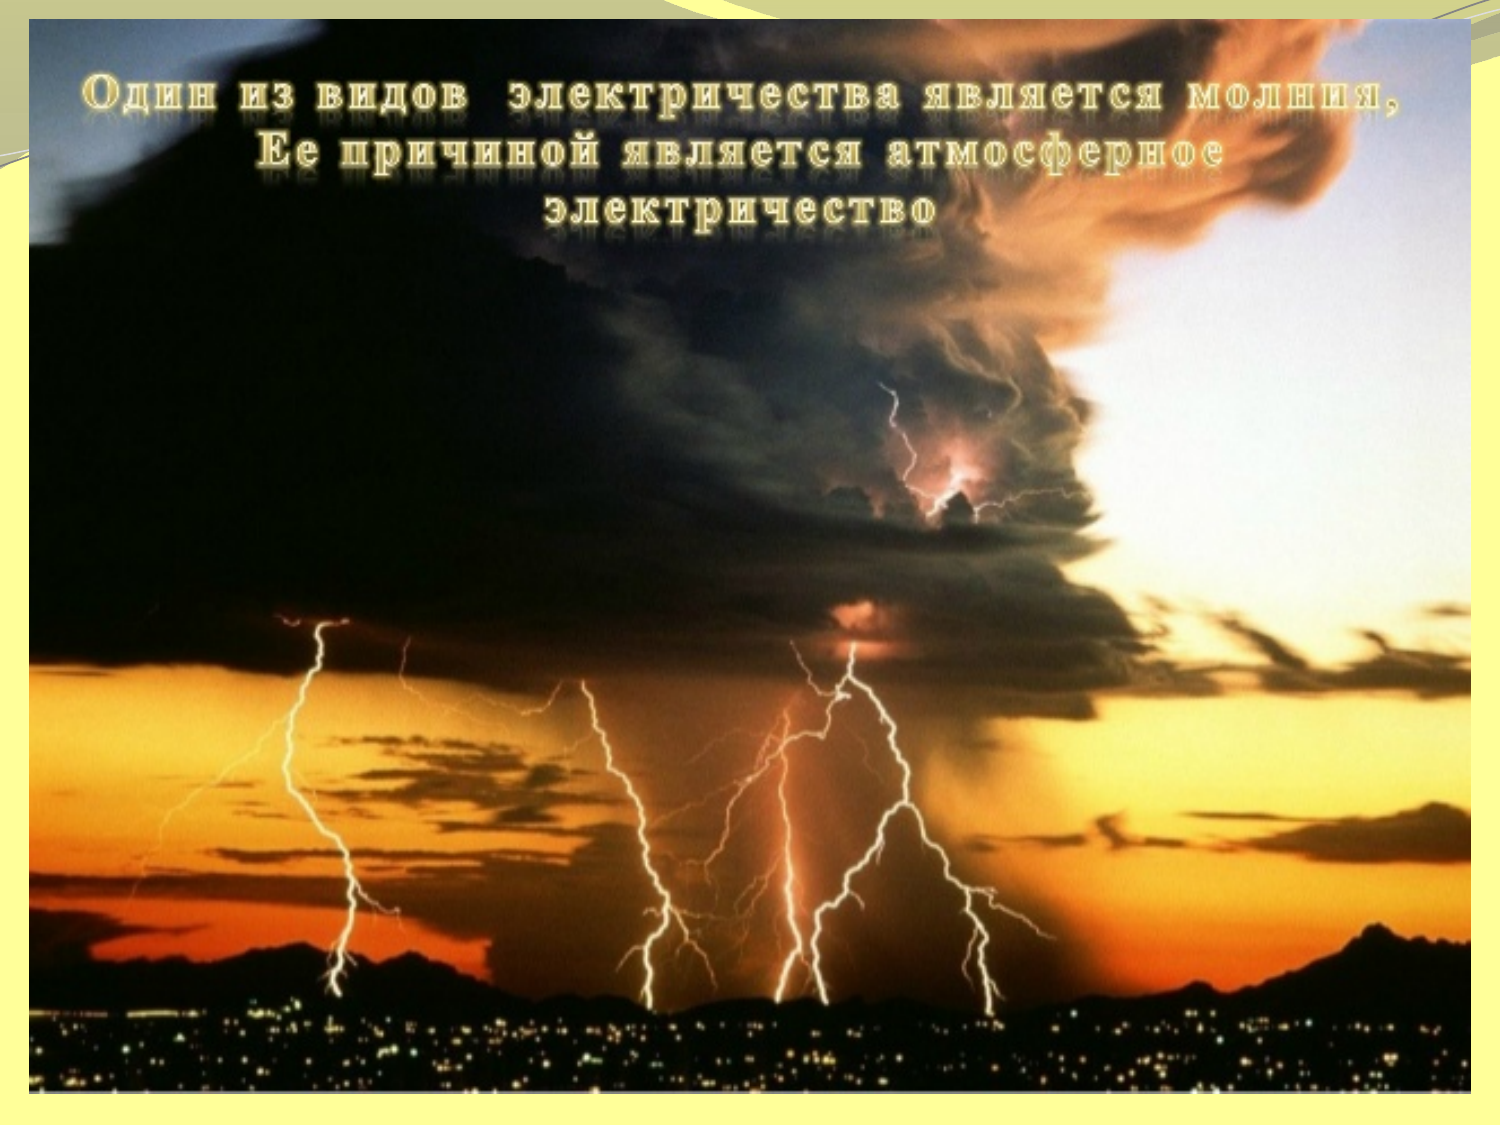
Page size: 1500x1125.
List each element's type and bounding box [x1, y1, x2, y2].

list [29, 18, 1471, 1095]
